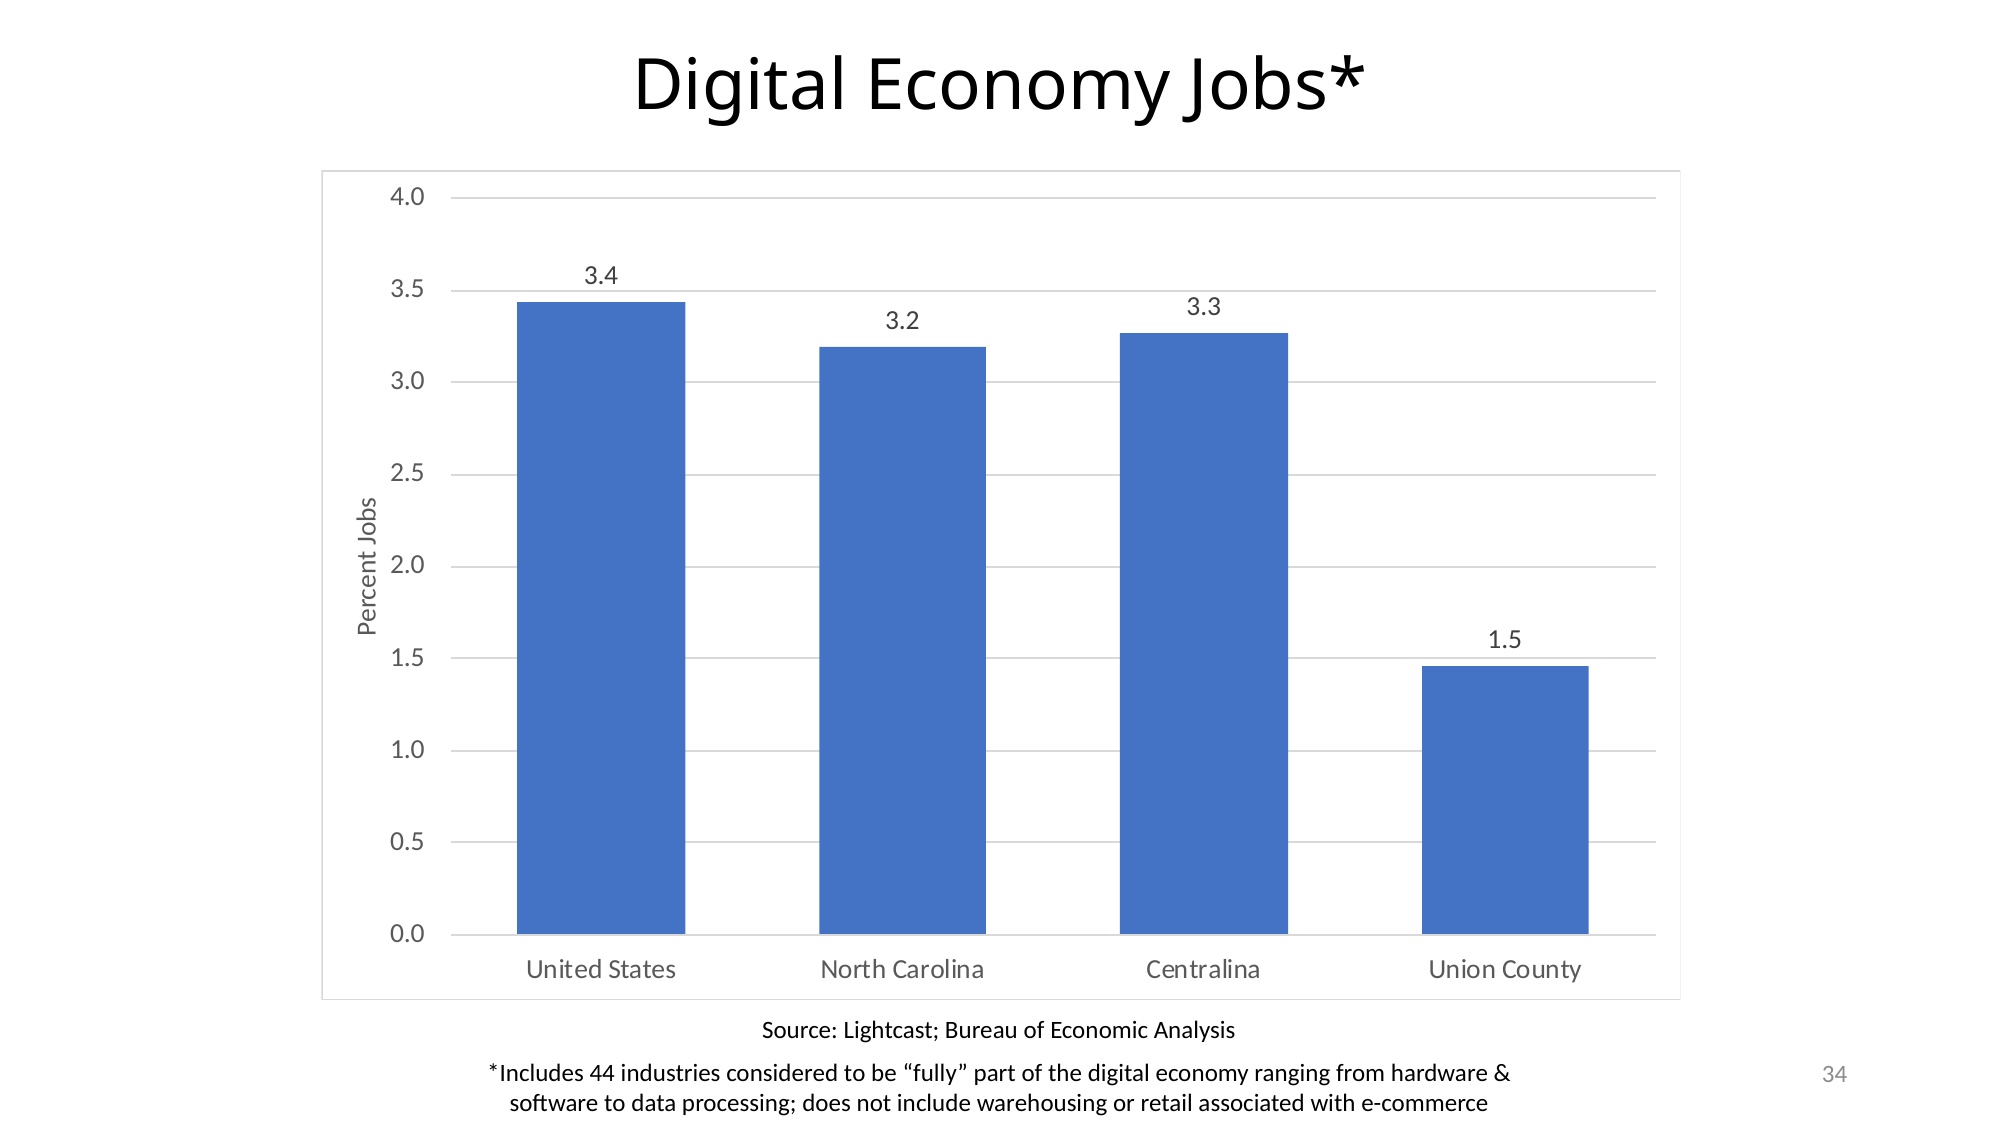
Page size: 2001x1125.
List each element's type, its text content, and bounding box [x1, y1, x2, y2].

slide_number 34 [1412, 1042, 1863, 1103]
text_box Source: Lightcast; Bureau of Economic Analysis [747, 1006, 1253, 1049]
title Digital Economy Jobs* [24, 5, 1975, 169]
text_box *Includes 44 industries considered to be “fully” part of the digital economy ranging from hardware & software to data processing; does not include warehousing or retail associated with e-commerce [470, 1049, 1530, 1124]
picture [320, 168, 1681, 1000]
